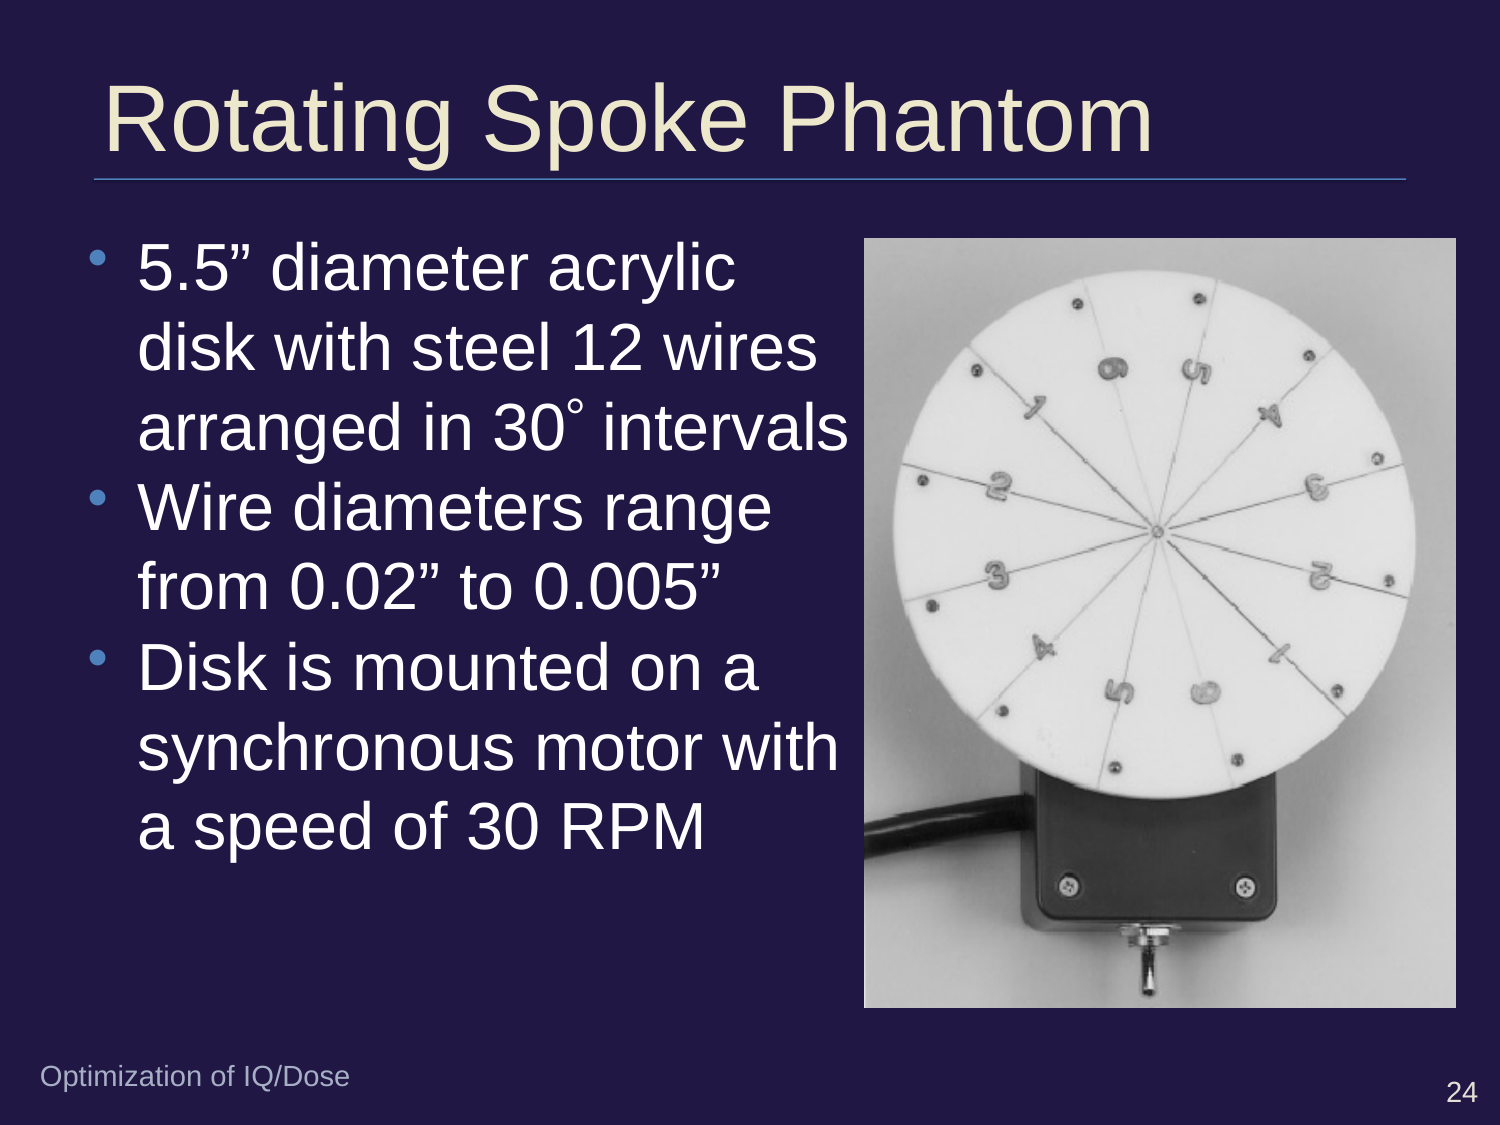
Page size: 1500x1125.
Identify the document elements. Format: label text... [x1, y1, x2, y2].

slide_number 24 [1417, 1068, 1494, 1114]
list 5.5” diameter acrylic disk with steel 12 wires arranged in 30 intervals Wire diameters range from 0.02” to 0.005” Disk is mounted on a synchronous motor with a speed of 30 RPM [75, 216, 869, 1023]
picture [863, 238, 1456, 1008]
title Rotating Spoke Phantom [77, 48, 1428, 178]
footer Optimization of IQ/Dose [24, 1050, 716, 1095]
